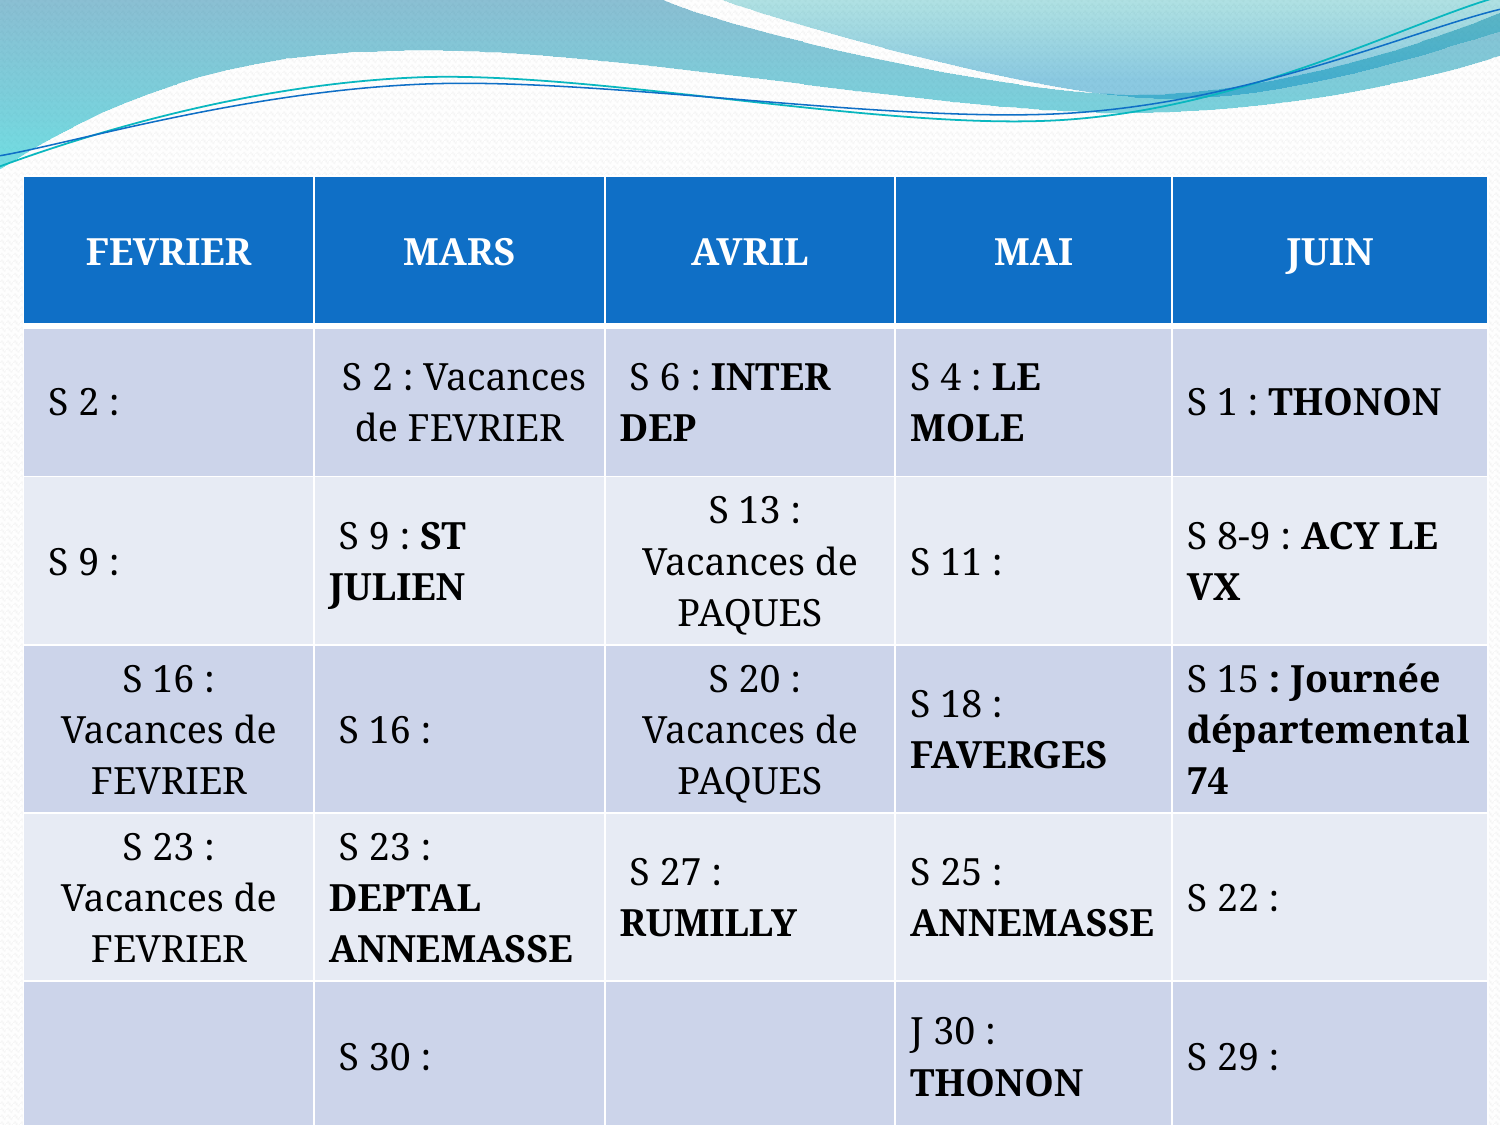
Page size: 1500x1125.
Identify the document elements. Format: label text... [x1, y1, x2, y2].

table_cell S 30 : [315, 982, 604, 1125]
table_cell S 25 : ANNEMASSE [896, 814, 1171, 980]
table_cell S 9 : [24, 477, 313, 644]
table_cell S 9 : ST JULIEN [315, 477, 604, 644]
table_cell S 22 : [1173, 814, 1487, 980]
table_cell S 13 : Vacances de PAQUES [606, 477, 894, 644]
table_cell S 2 : Vacances de FEVRIER [315, 329, 604, 476]
table_cell S 6 : INTER DEP [606, 329, 894, 476]
table_cell S 11 : [896, 477, 1171, 644]
table_header MAI [896, 177, 1171, 323]
table_cell S 4 : LE MOLE [896, 329, 1171, 476]
table_header FEVRIER [24, 177, 313, 323]
table_cell S 8-9 : ACY LE VX [1173, 477, 1487, 644]
table_cell S 1 : THONON [1173, 329, 1487, 476]
table_header AVRIL [606, 177, 894, 323]
table_cell S 20 : Vacances de PAQUES [606, 646, 894, 812]
table_cell S 23 : DEPTAL ANNEMASSE [315, 814, 604, 980]
table_cell S 29 : [1173, 982, 1487, 1125]
table_cell S 2 : [24, 329, 313, 476]
table_cell S 16 : [315, 646, 604, 812]
table_cell S 16 : Vacances de FEVRIER [24, 646, 313, 812]
table_cell S 27 : RUMILLY [606, 814, 894, 980]
table_header MARS [315, 177, 604, 323]
table_cell S 15 : Journée départemental 74 [1173, 646, 1487, 812]
table_cell J 30 : THONON [896, 982, 1171, 1125]
table_cell S 23 : Vacances de FEVRIER [24, 814, 313, 980]
table_cell [606, 982, 894, 1125]
table_header JUIN [1173, 177, 1487, 323]
table_cell S 18 : FAVERGES [896, 646, 1171, 812]
table_cell [24, 982, 313, 1125]
